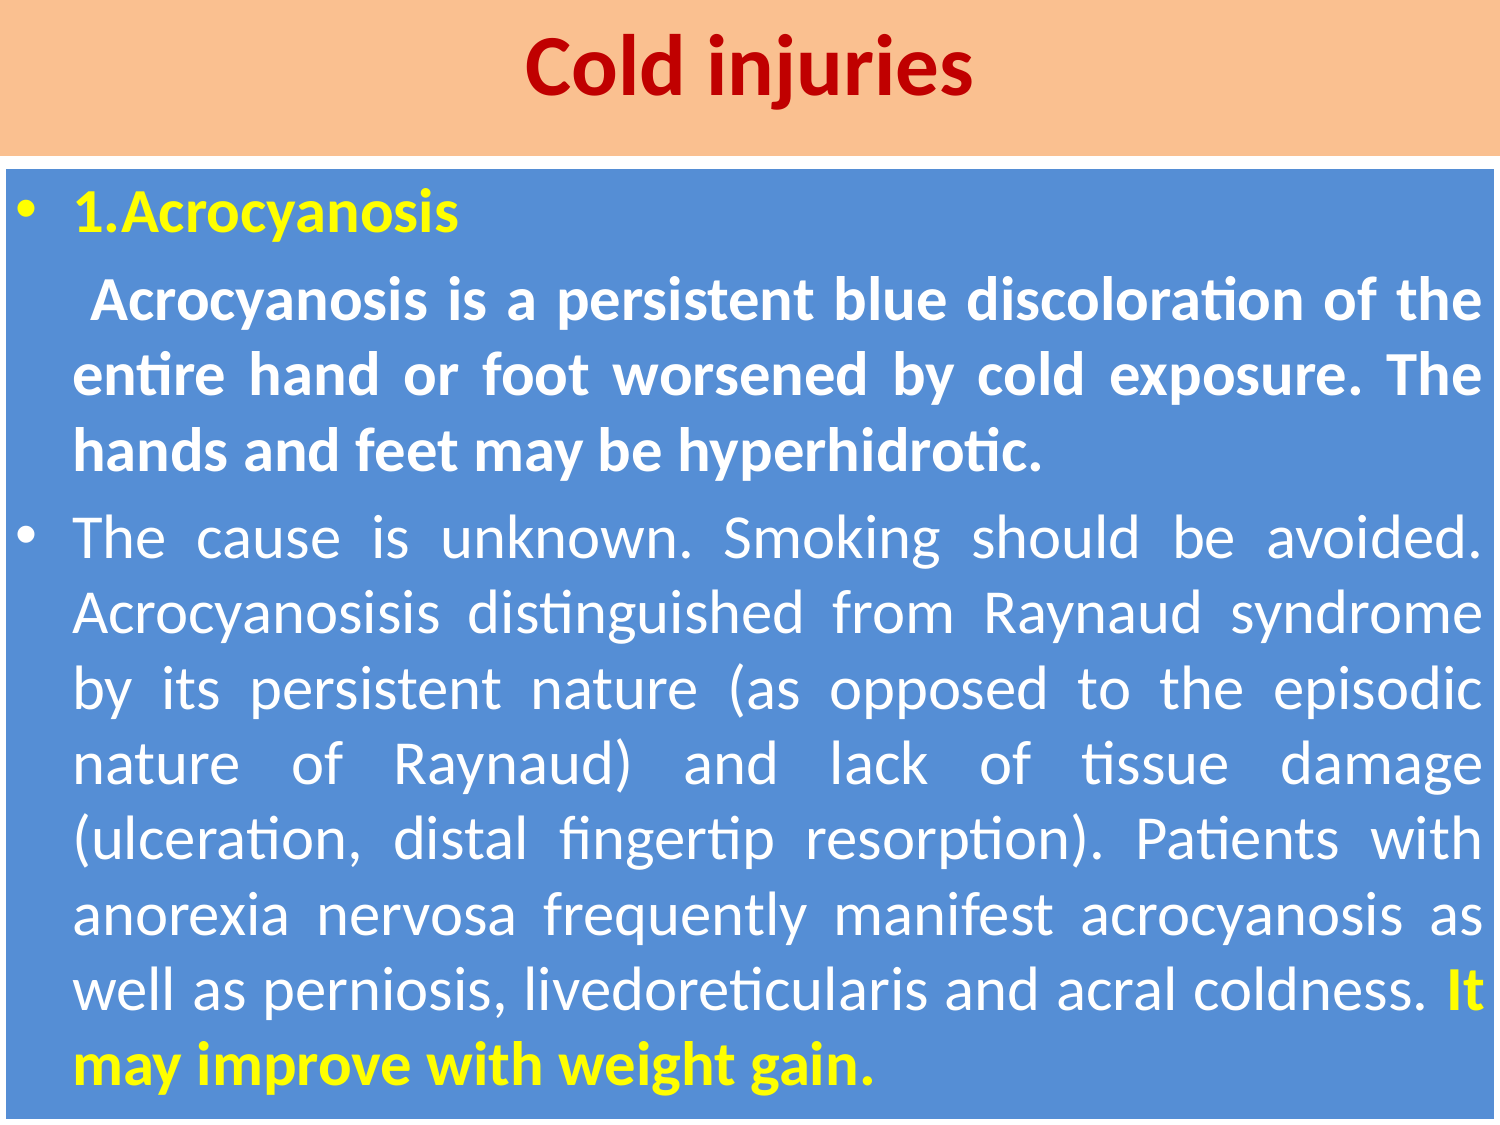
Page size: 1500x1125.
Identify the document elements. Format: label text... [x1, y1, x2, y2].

title Cold injuries [0, 0, 1500, 162]
list 1.Acrocyanosis Acrocyanosis is a persistent blue discoloration of the entire hand or foot worsened by cold exposure. The hands and feet may be hyperhidrotic. The cause is unknown. Smoking should be avoided. Acrocyanosisis distinguished from Raynaud syndrome by its persistent nature (as opposed to the episodic nature of Raynaud) and lack of tissue damage (ulceration, distal fingertip resorption). Patients with anorexia nervosa frequently manifest acrocyanosis as well as perniosis, livedoreticularis and acral coldness. It may improve with weight gain. [0, 162, 1500, 1125]
